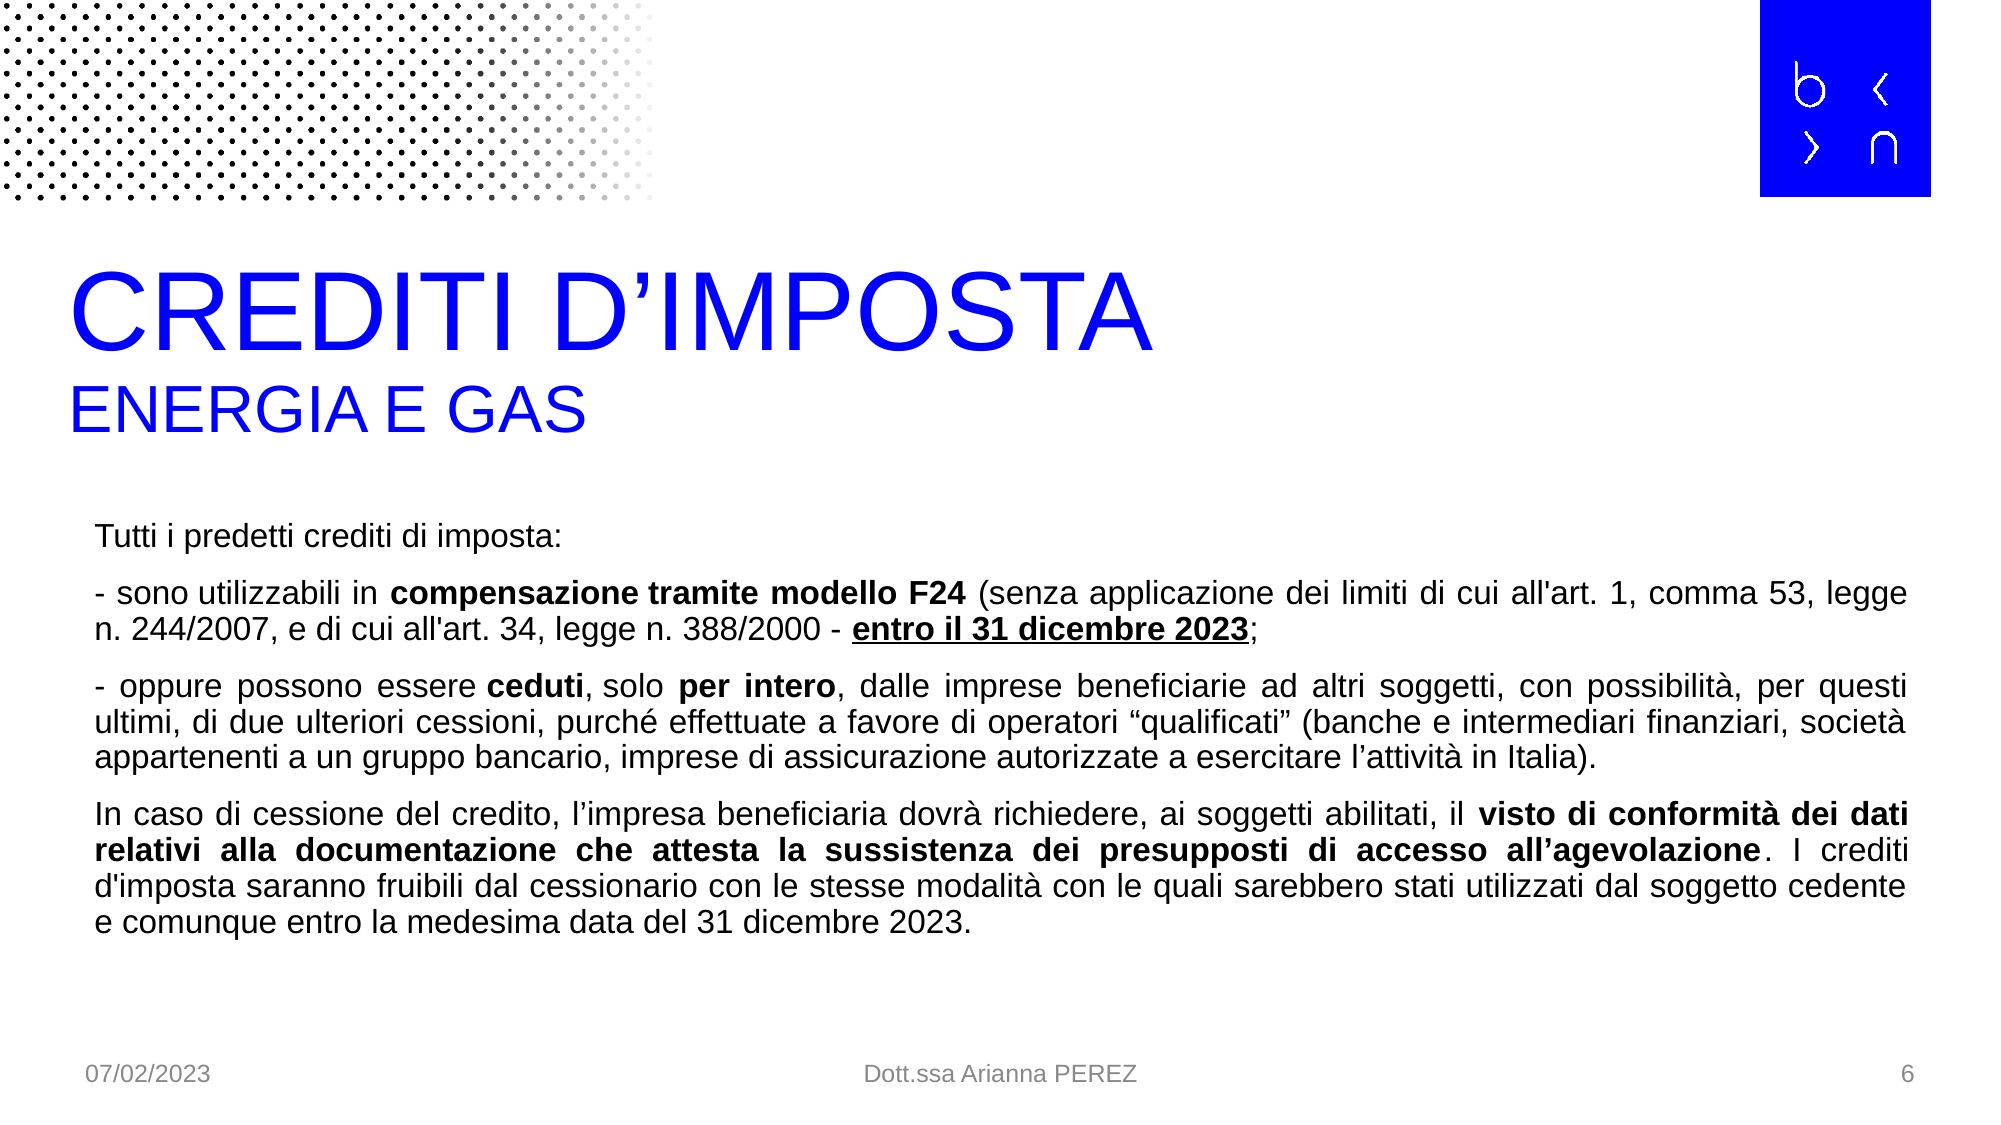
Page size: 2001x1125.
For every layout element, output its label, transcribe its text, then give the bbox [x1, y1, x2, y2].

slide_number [70, 1042, 521, 1103]
picture [1, 0, 655, 203]
subtitle Tutti i predetti crediti di imposta: - sono utilizzabili in compensazione tramite modello F24 (senza applicazione dei limiti di cui all'art. 1, comma 53, legge n. 244/2007, e di cui all'art. 34, legge n. 388/2000 - entro il 31 dicembre 2023; - oppure possono essere ceduti, solo per intero, dalle imprese beneficiarie ad altri soggetti, con possibilità, per questi ultimi, di due ulteriori cessioni, purché effettuate a favore di operatori “qualificati” (banche e intermediari finanziari, società appartenenti a un gruppo bancario, imprese di assicurazione autorizzate a esercitare l’attività in Italia). In caso di cessione del credito, l’impresa beneficiaria dovrà richiedere, ai soggetti abilitati, il visto di conformità dei dati relativi alla documentazione che attesta la sussistenza dei presupposti di accesso all’agevolazione. I crediti d'imposta saranno fruibili dal cessionario con le stesse modalità con le quali sarebbero stati utilizzati dal soggetto cedente e comunque entro la medesima data del 31 dicembre 2023. [79, 511, 1925, 1011]
title CREDITI D’IMPOSTA ENERGIA E GAS [54, 134, 1672, 565]
footer Dott.ssa Arianna PEREZ [542, 1042, 1460, 1103]
picture [1761, 27, 1930, 197]
slide_number 6 [1479, 1042, 1930, 1103]
